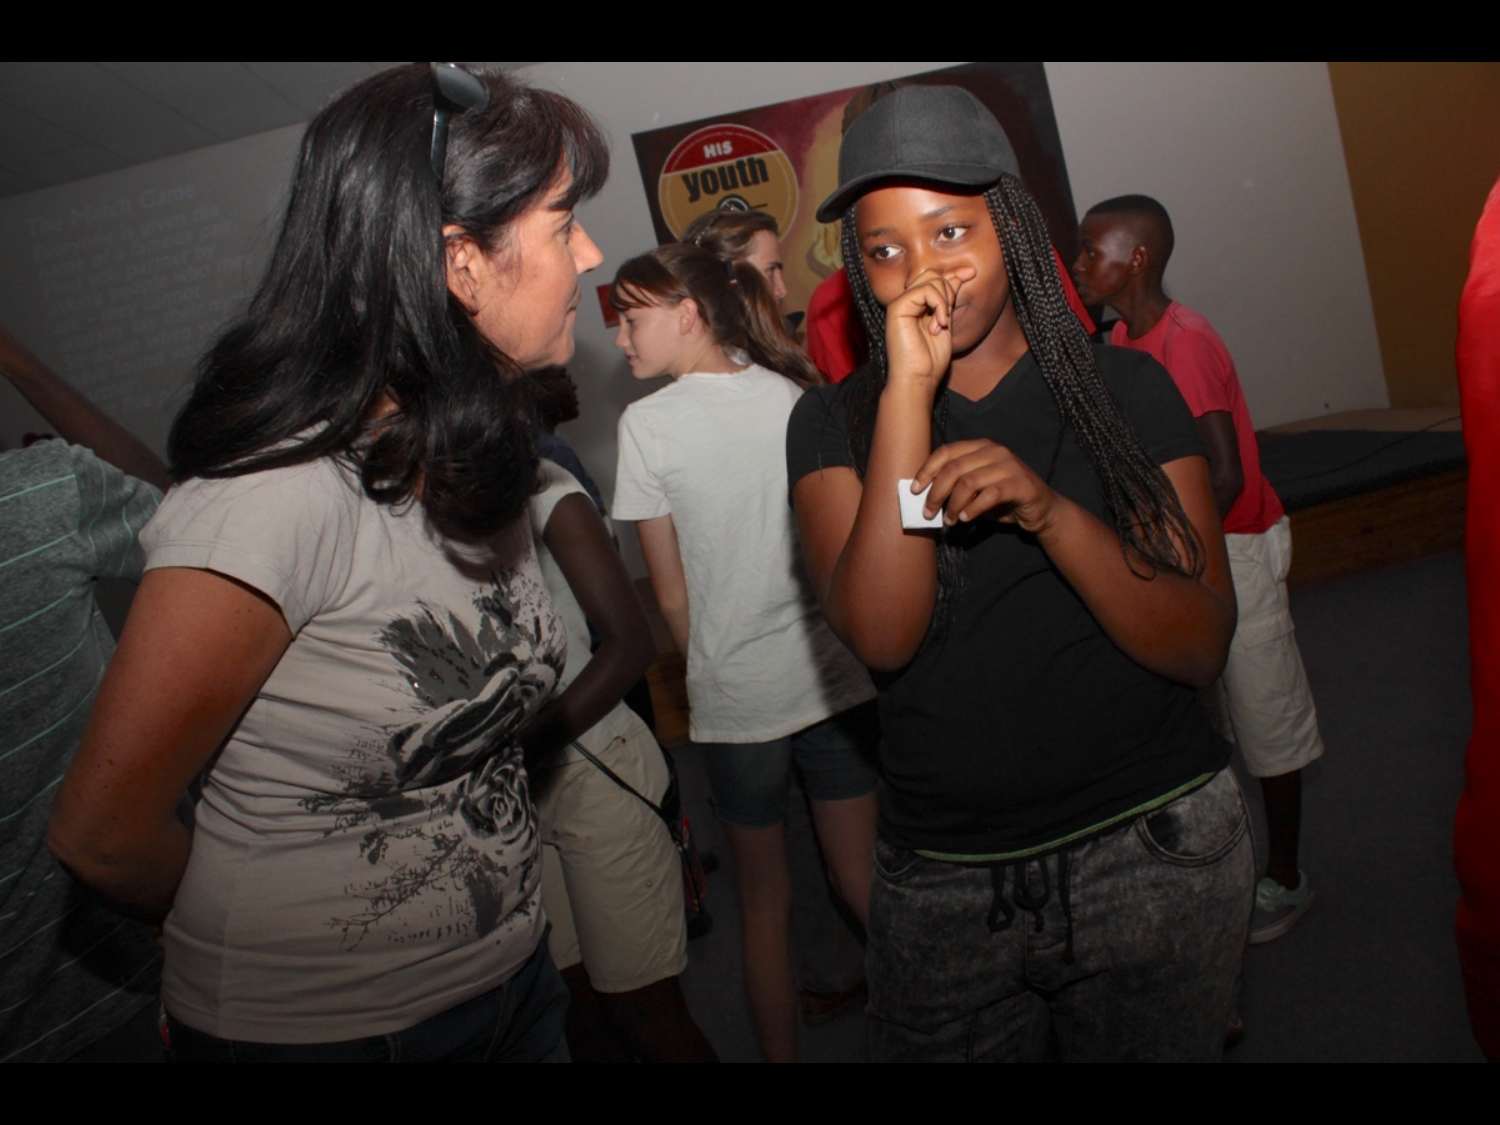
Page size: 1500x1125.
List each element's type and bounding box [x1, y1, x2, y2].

picture [0, 62, 1500, 1063]
